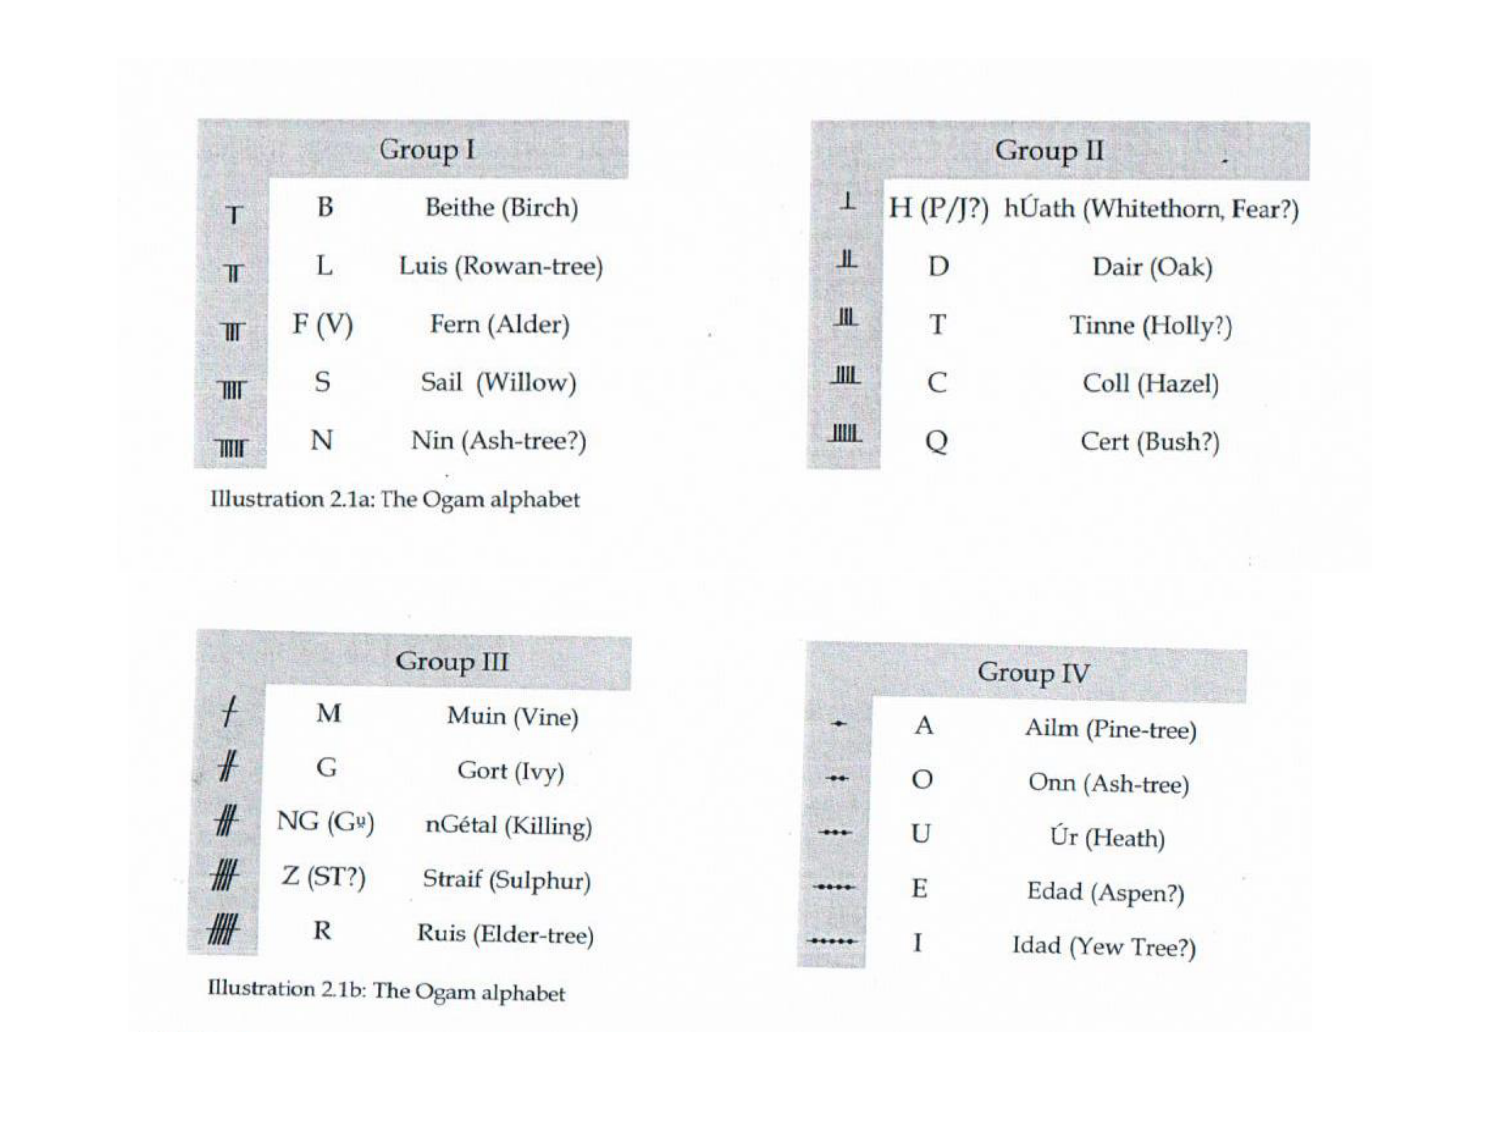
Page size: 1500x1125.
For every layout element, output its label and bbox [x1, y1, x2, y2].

picture [116, 58, 1372, 1032]
